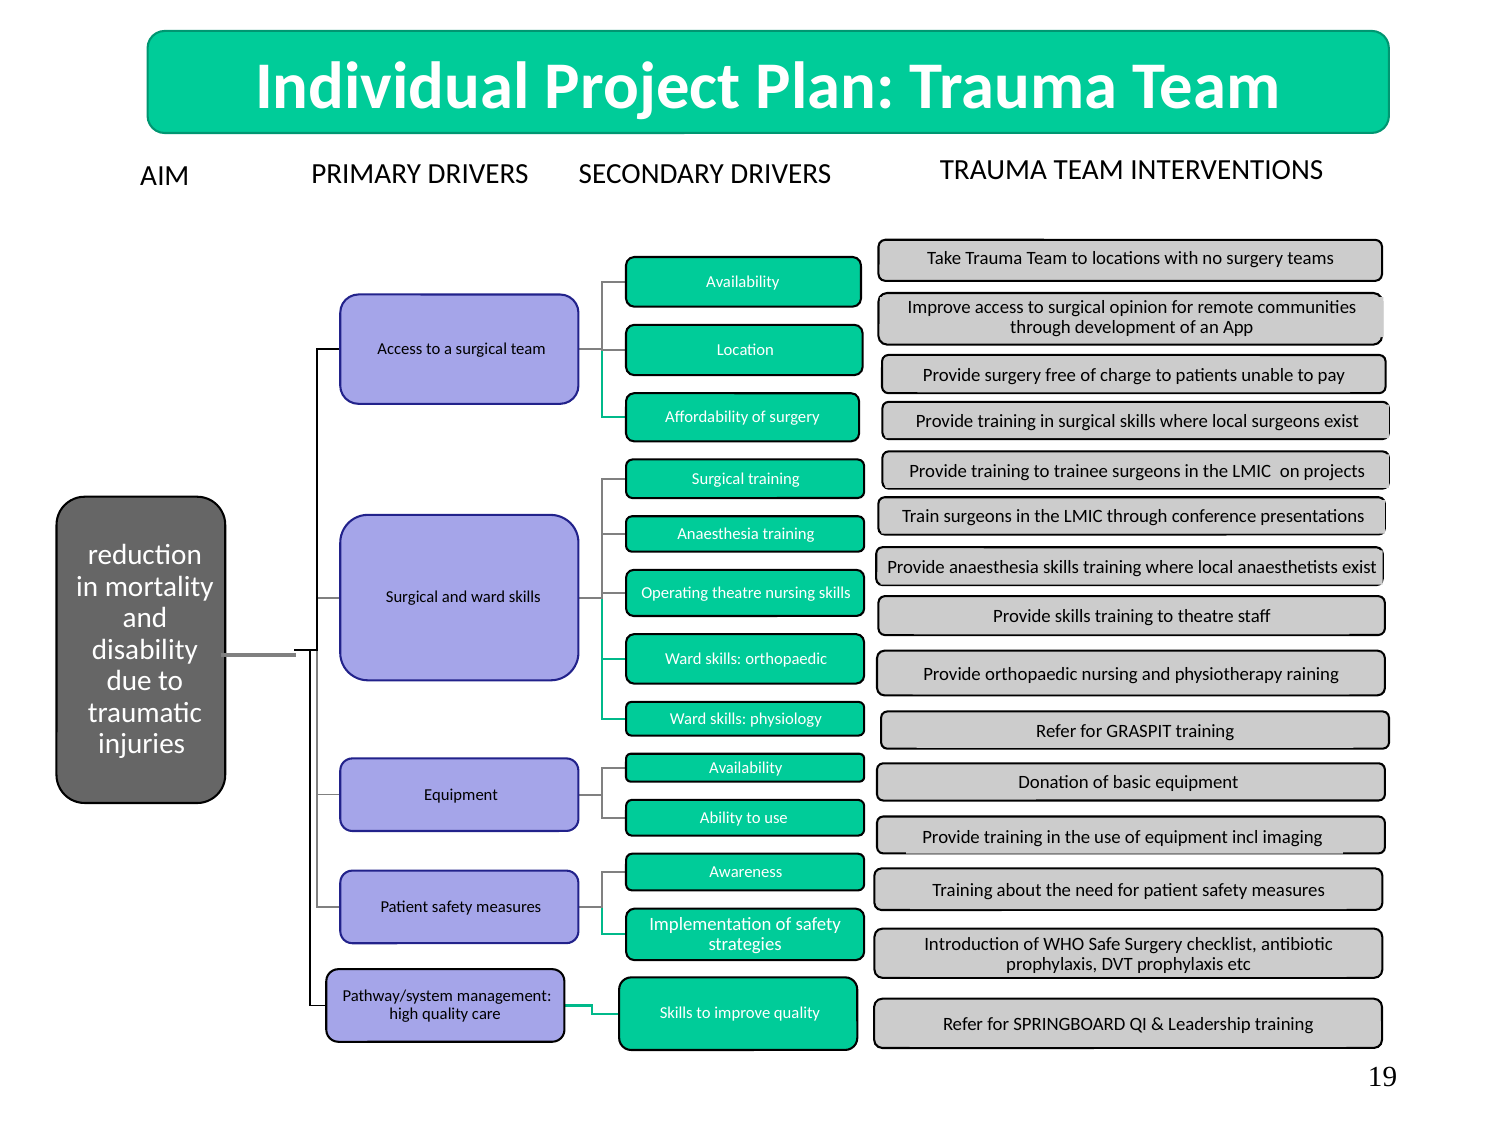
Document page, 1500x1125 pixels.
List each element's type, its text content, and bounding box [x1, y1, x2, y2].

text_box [882, 401, 1389, 440]
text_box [876, 763, 1385, 801]
text_box PRIMARY DRIVERS [296, 146, 557, 197]
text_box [882, 354, 1386, 394]
slide_number 19 [1287, 1050, 1413, 1113]
text_box Individual Project Plan: Trauma Team [146, 29, 1390, 135]
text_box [0, 201, 865, 1106]
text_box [874, 998, 1383, 1048]
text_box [874, 928, 1383, 978]
text_box TRAUMA TEAM INTERVENTIONS [879, 142, 1384, 193]
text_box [874, 868, 1383, 910]
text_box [878, 239, 1383, 281]
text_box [878, 292, 1384, 345]
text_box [876, 816, 1385, 854]
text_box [882, 451, 1389, 489]
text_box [881, 711, 1390, 749]
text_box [876, 650, 1385, 696]
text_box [876, 547, 1383, 586]
text_box SECONDARY DRIVERS [563, 146, 848, 197]
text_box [878, 596, 1385, 636]
text_box AIM [82, 149, 248, 199]
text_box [878, 497, 1385, 535]
